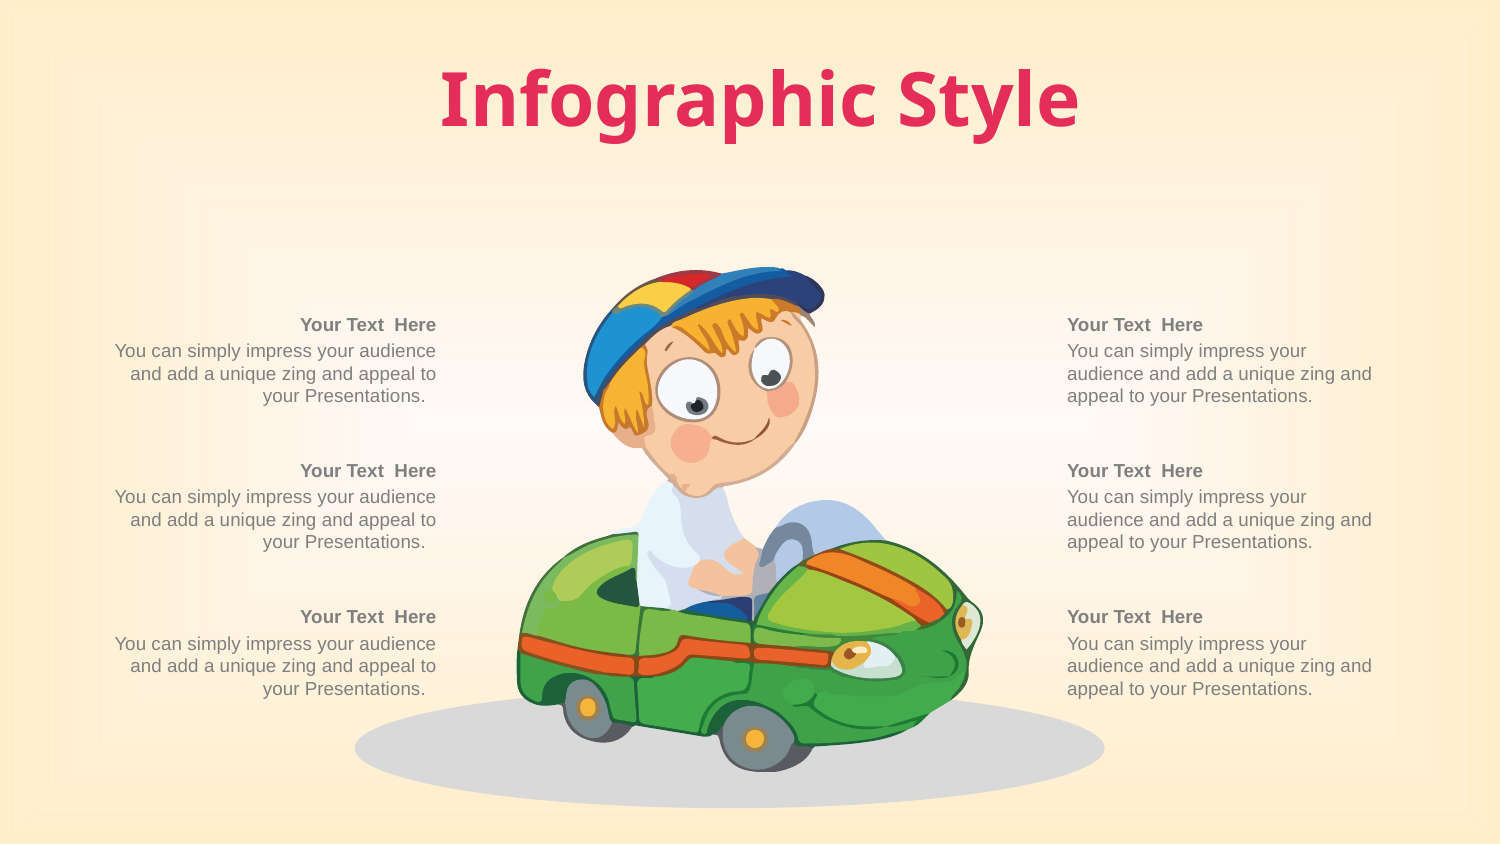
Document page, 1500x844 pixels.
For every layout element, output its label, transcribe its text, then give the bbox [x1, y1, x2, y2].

list Infographic Style [59, 36, 1440, 126]
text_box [1052, 304, 1400, 416]
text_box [1052, 450, 1400, 562]
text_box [88, 450, 452, 562]
text_box [352, 697, 1107, 811]
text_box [88, 597, 452, 708]
picture [516, 266, 984, 773]
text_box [88, 304, 452, 416]
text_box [1052, 597, 1400, 708]
